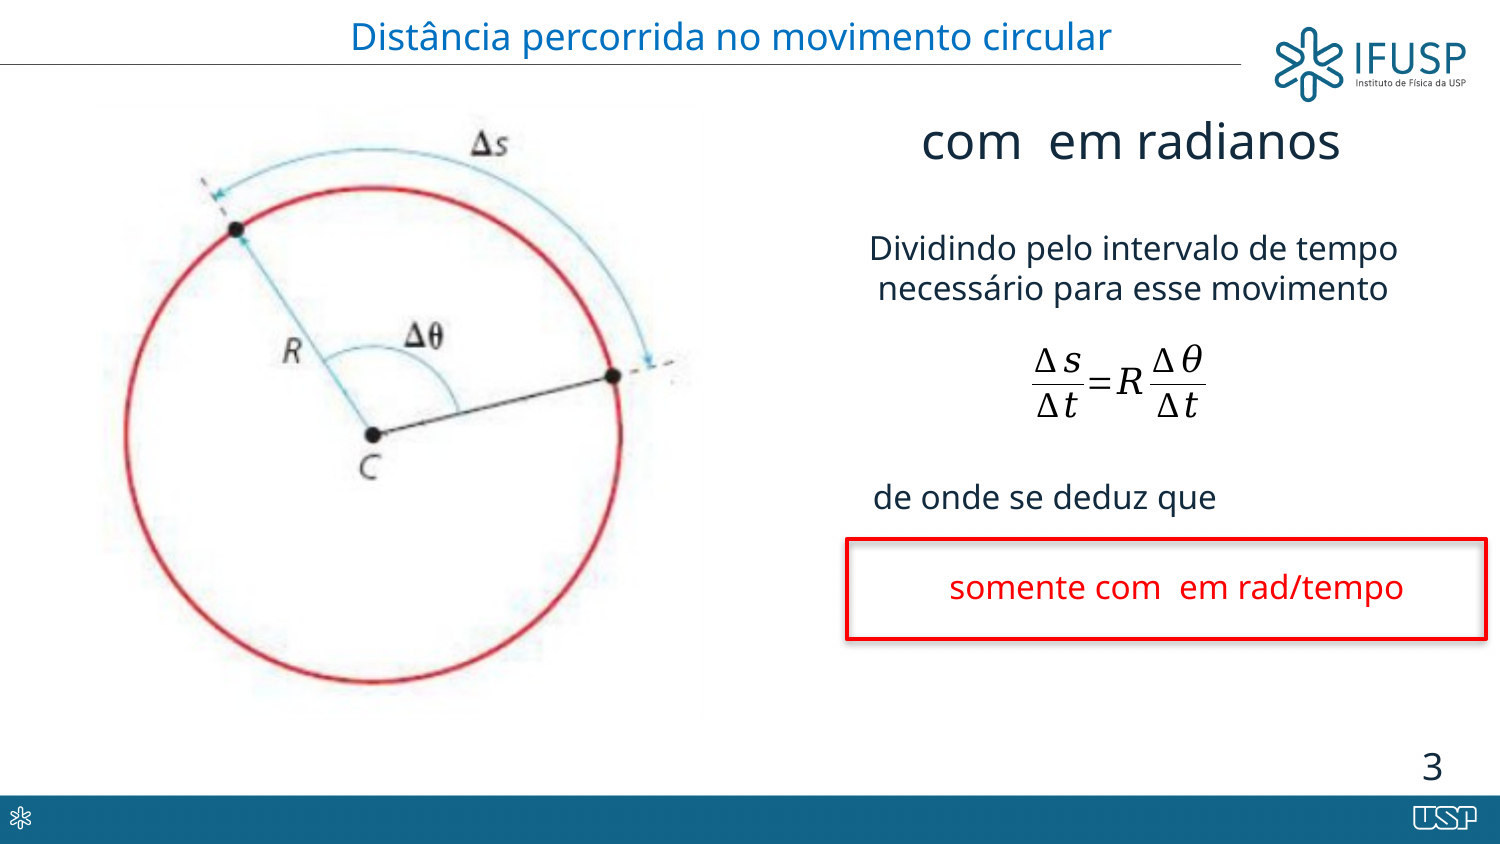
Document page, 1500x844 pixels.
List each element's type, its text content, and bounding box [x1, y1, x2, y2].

text_box 3 [1407, 735, 1485, 795]
text_box [846, 538, 1487, 640]
text_box de onde se deduz que [858, 468, 1423, 524]
text_box Distância percorrida no movimento circular [335, 5, 1208, 65]
picture [0, 0, 1500, 844]
